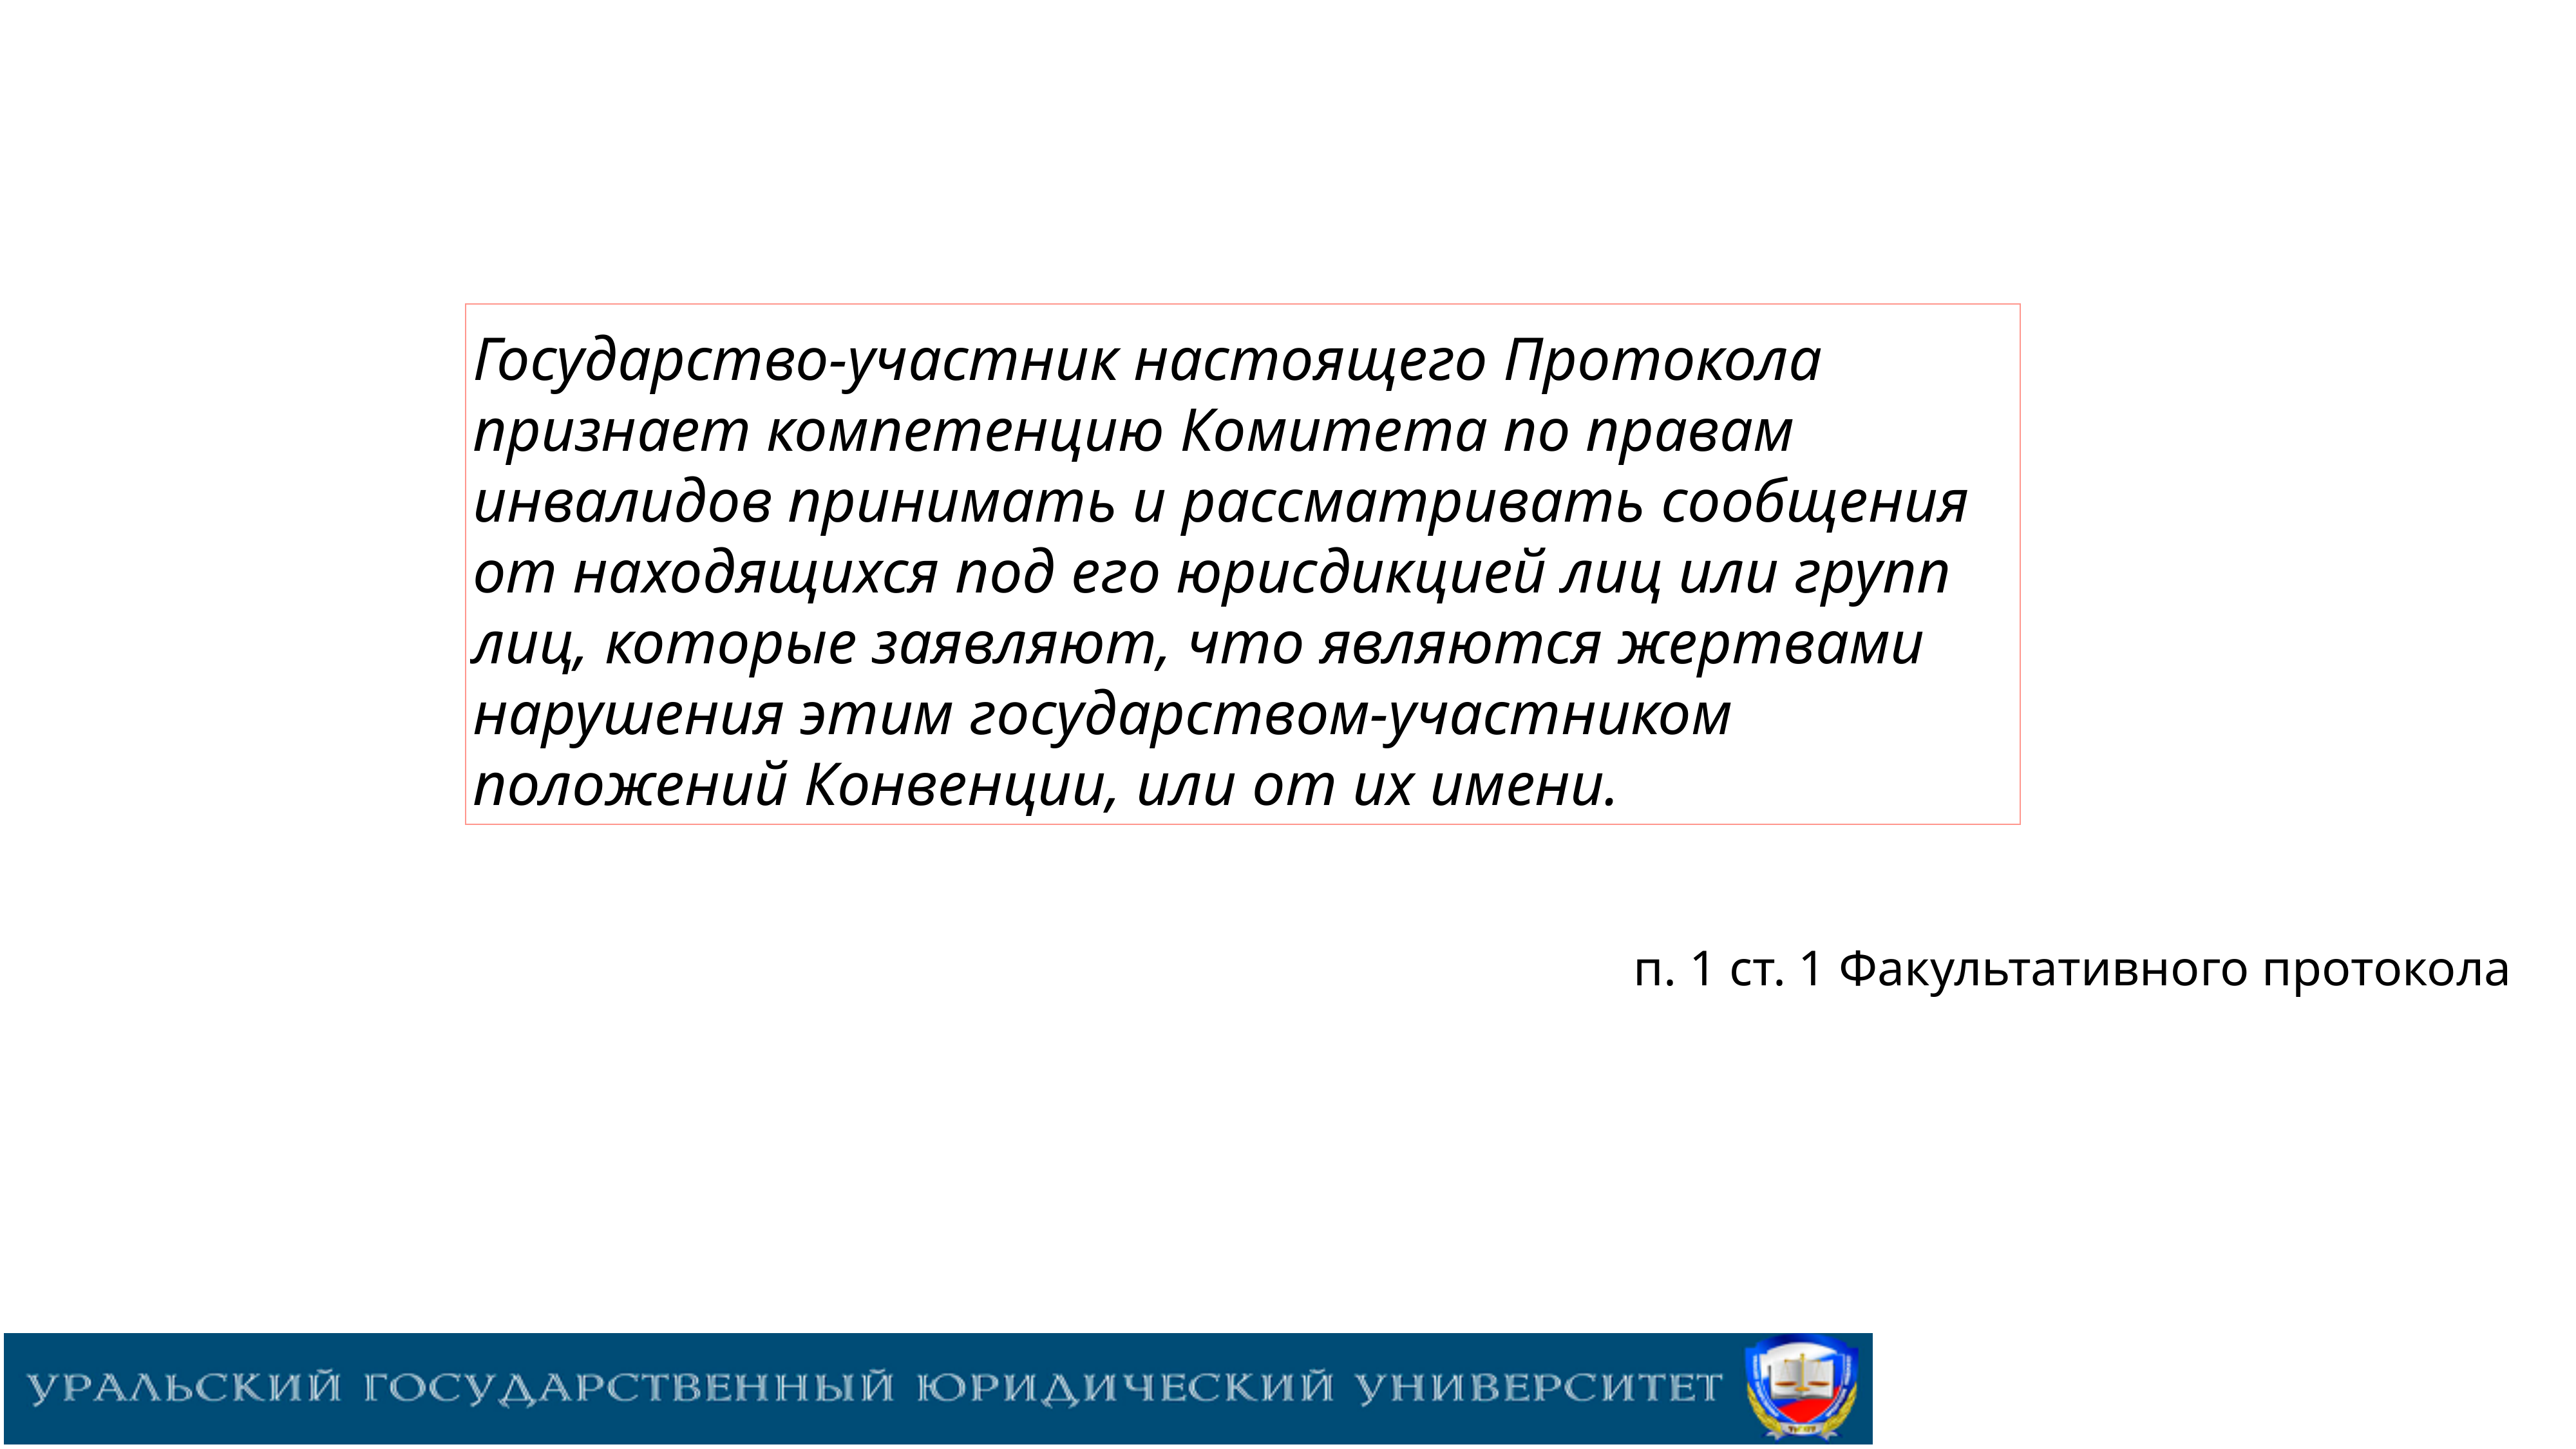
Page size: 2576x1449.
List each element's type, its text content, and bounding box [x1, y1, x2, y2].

title Государство-участник настоящего Протокола признает компетенцию Комитета по правам инвалидов принимать и рассматривать сообщения от находящихся под его юрисдикцией лиц или групп лиц, которые заявляют, что являются жертвами нарушения этим государством-участником положений Конвенции, или от их имени. [465, 303, 2021, 825]
text_box п. 1 ст. 1 Факультативного протокола [1626, 929, 2520, 1003]
picture [4, 1333, 1873, 1445]
